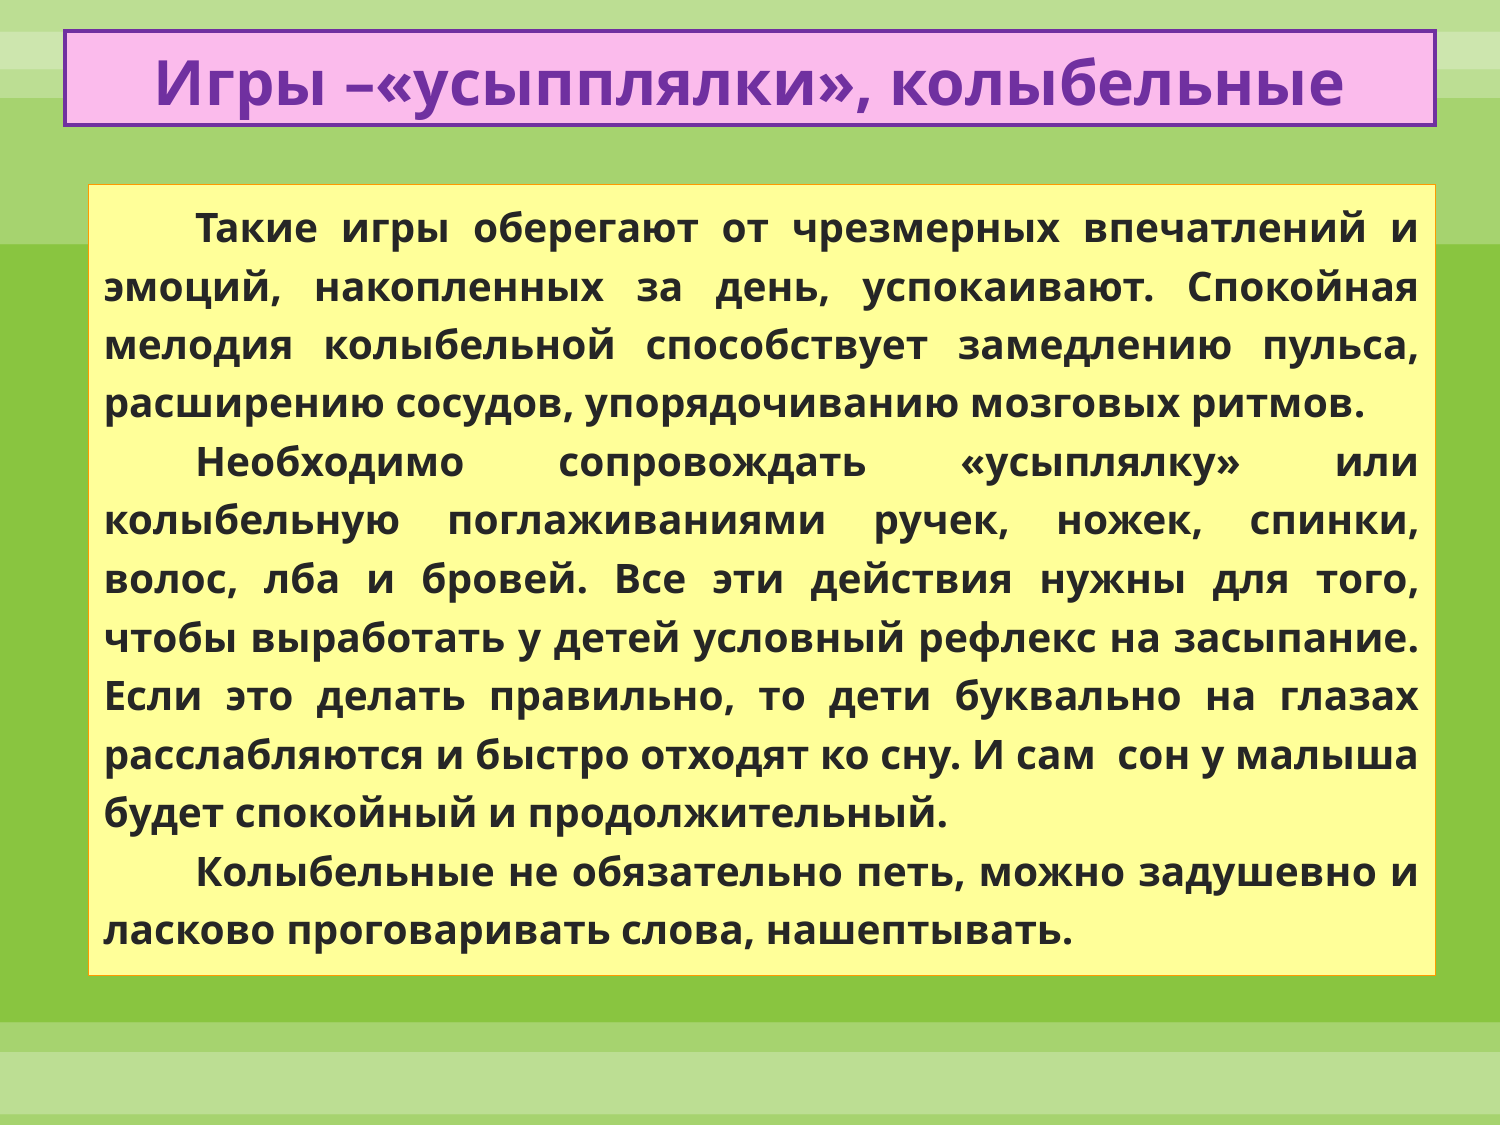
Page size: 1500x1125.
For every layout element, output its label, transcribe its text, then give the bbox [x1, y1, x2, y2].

text_box Такие игры оберегают от чрезмерных впечатлений и эмоций, накопленных за день, успокаивают. Спокойная мелодия колыбельной способствует замедлению пульса, расширению сосудов, упорядочиванию мозговых ритмов. Необходимо сопровождать «усыплялку» или колыбельную поглаживаниями ручек, ножек, спинки, волос, лба и бровей. Все эти действия нужны для того, чтобы выработать у детей условный рефлекс на засыпание. Если это делать правильно, то дети буквально на глазах расслабляются и быстро отходят ко сну. И сам сон у малыша будет спокойный и продолжительный. Колыбельные не обязательно петь, можно задушевно и ласково проговаривать слова, нашептывать. [88, 184, 1436, 976]
text_box Игры –«усыпплялки», колыбельные [63, 29, 1437, 127]
picture [0, 0, 1500, 1125]
